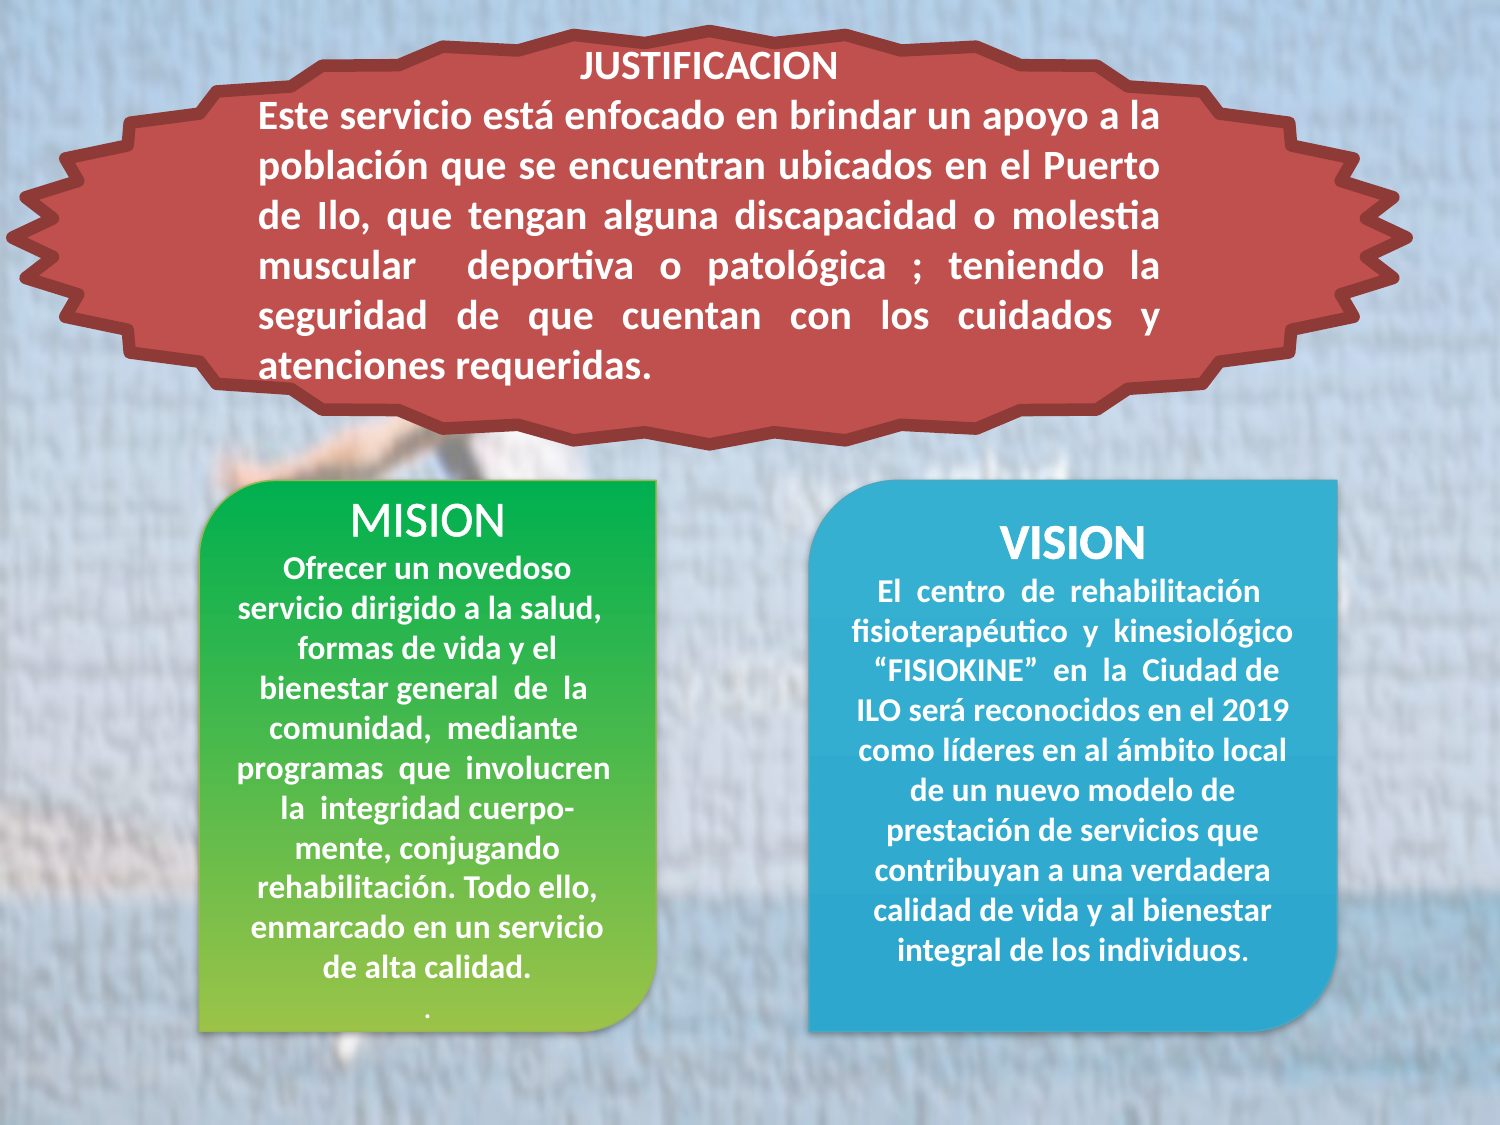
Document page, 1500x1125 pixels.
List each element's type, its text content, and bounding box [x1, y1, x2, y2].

text_box VISION El centro de rehabilitación fisioterapéutico y kinesiológico “FISIOKINE” en la Ciudad de ILO será reconocidos en el 2019 como líderes en al ámbito local de un nuevo modelo de prestación de servicios que contribuyan a una verdadera calidad de vida y al bienestar integral de los individuos. [808, 479, 1338, 1033]
text_box MISION Ofrecer un novedoso servicio dirigido a la salud, formas de vida y el bienestar general de la comunidad, mediante programas que involucren la integridad cuerpo-mente, conjugando rehabilitación. Todo ello, enmarcado en un servicio de alta calidad. . [198, 479, 657, 1033]
text_box JUSTIFICACION Este servicio está enfocado en brindar un apoyo a la población que se encuentran ubicados en el Puerto de Ilo, que tengan alguna discapacidad o molestia muscular deportiva o patológica ; teniendo la seguridad de que cuentan con los cuidados y atenciones requeridas. [10, 28, 1409, 447]
